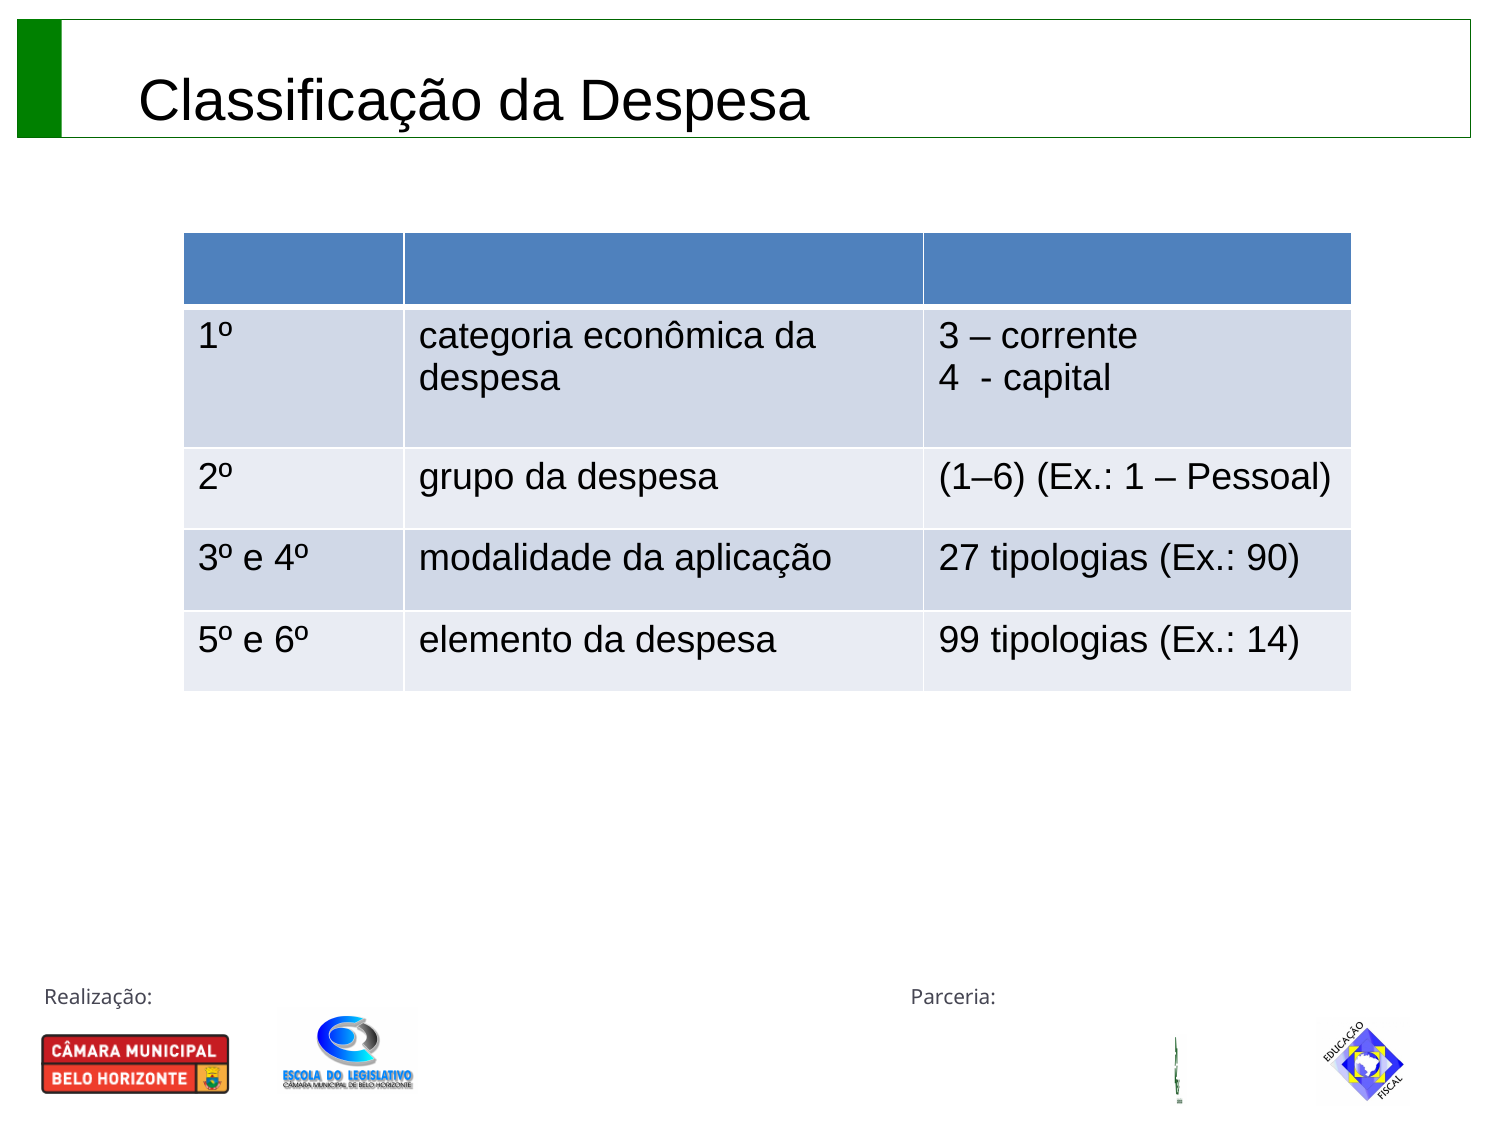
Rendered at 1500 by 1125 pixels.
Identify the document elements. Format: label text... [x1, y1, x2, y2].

picture [1170, 1034, 1187, 1106]
table_cell (1–6) (Ex.: 1 – Pessoal) [924, 449, 1351, 528]
table_cell categoria econômica da despesa [405, 310, 923, 447]
table_cell 99 tipologias (Ex.: 14) [924, 612, 1351, 691]
picture [277, 1007, 418, 1094]
table_cell grupo da despesa [405, 449, 923, 528]
table_cell modalidade da aplicação [405, 530, 923, 610]
text_box Classificação da Despesa [123, 54, 1447, 130]
table_header [184, 233, 403, 304]
table_cell 1º [184, 310, 403, 447]
table_cell 27 tipologias (Ex.: 90) [924, 530, 1351, 610]
table_cell 3º e 4º [184, 530, 403, 610]
picture [1316, 1017, 1410, 1106]
table_cell 2º [184, 449, 403, 528]
table_cell 5º e 6º [184, 612, 403, 691]
picture [41, 1034, 230, 1094]
table_cell 3 – corrente 4 - capital [924, 310, 1351, 447]
table_header [924, 233, 1351, 304]
table_cell elemento da despesa [405, 612, 923, 691]
table_header [405, 233, 923, 304]
